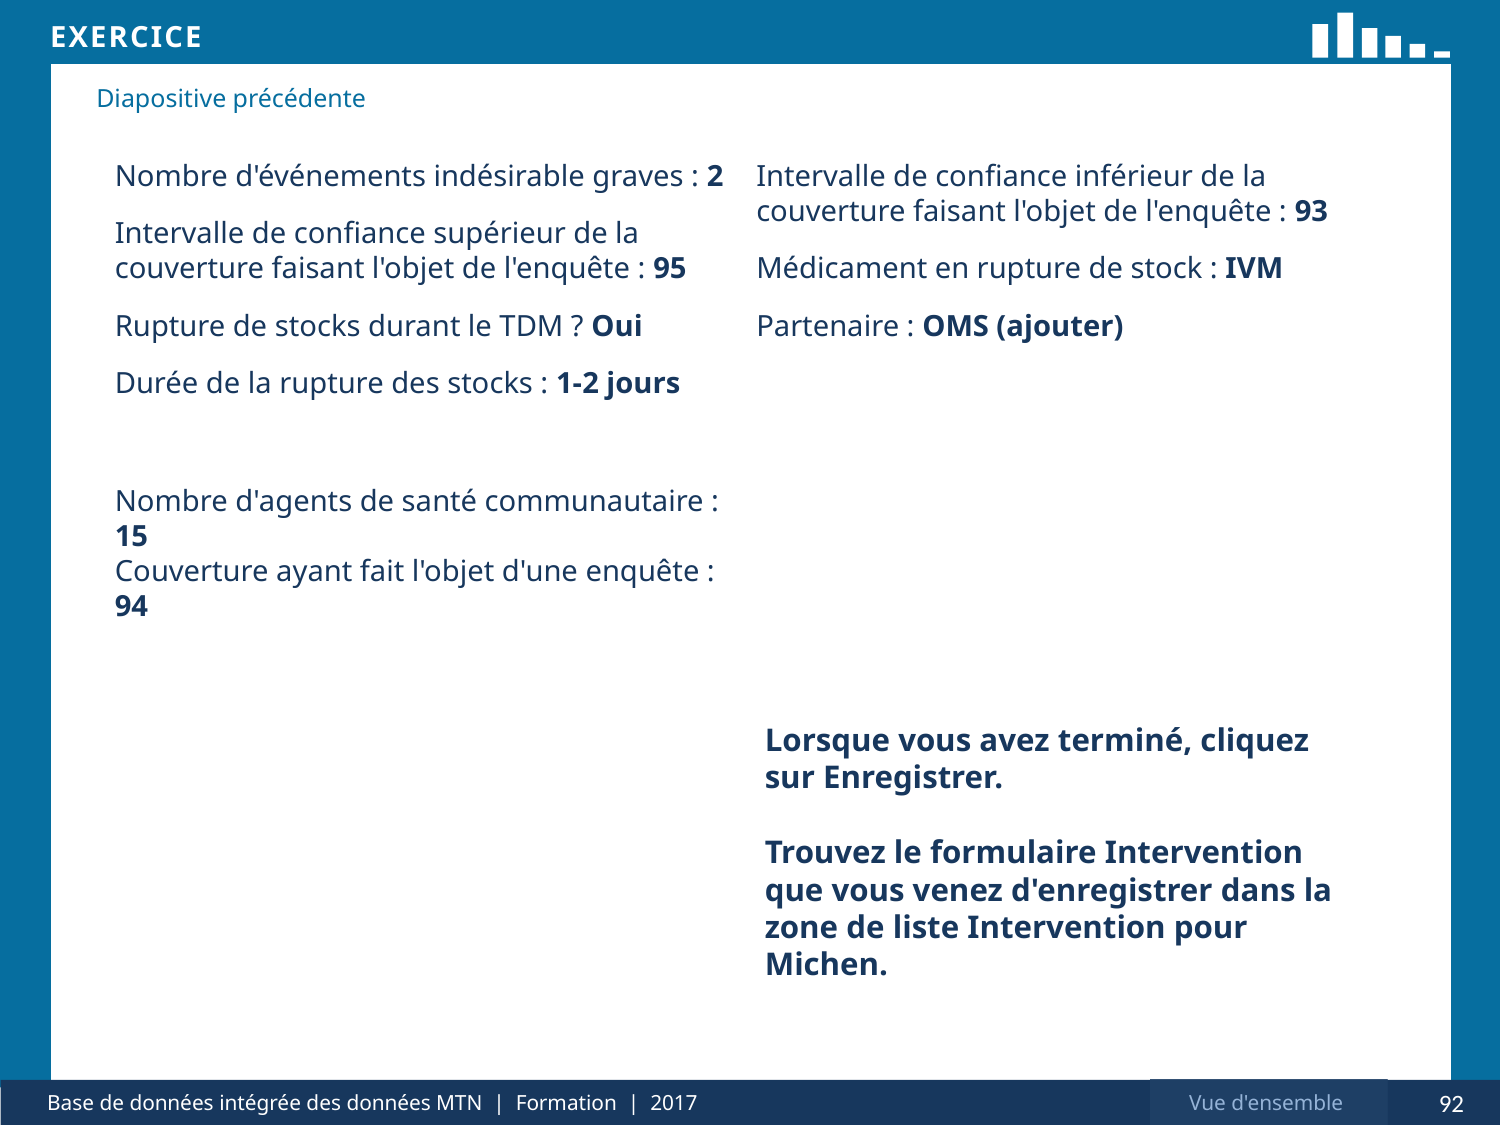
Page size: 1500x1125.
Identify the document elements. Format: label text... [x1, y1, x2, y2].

list Nombre d'événements indésirable graves : 2 Intervalle de confiance supérieur de la couverture faisant l'objet de l'enquête : 95 Rupture de stocks durant le TDM ? Oui Durée de la rupture des stocks : 1-2 jours Nombre d'agents de santé communautaire : 15 Couverture ayant fait l'objet d'une enquête : 94 Intervalle de confiance inférieur de la couverture faisant l'objet de l'enquête : 93 Médicament en rupture de stock : IVM Partenaire : OMS (ajouter) [99, 149, 1413, 675]
text_box Lorsque vous avez terminé, cliquez sur Enregistrer. Trouvez le formulaire Intervention que vous venez d'enregistrer dans la zone de liste Intervention pour Michen. [749, 712, 1350, 1035]
